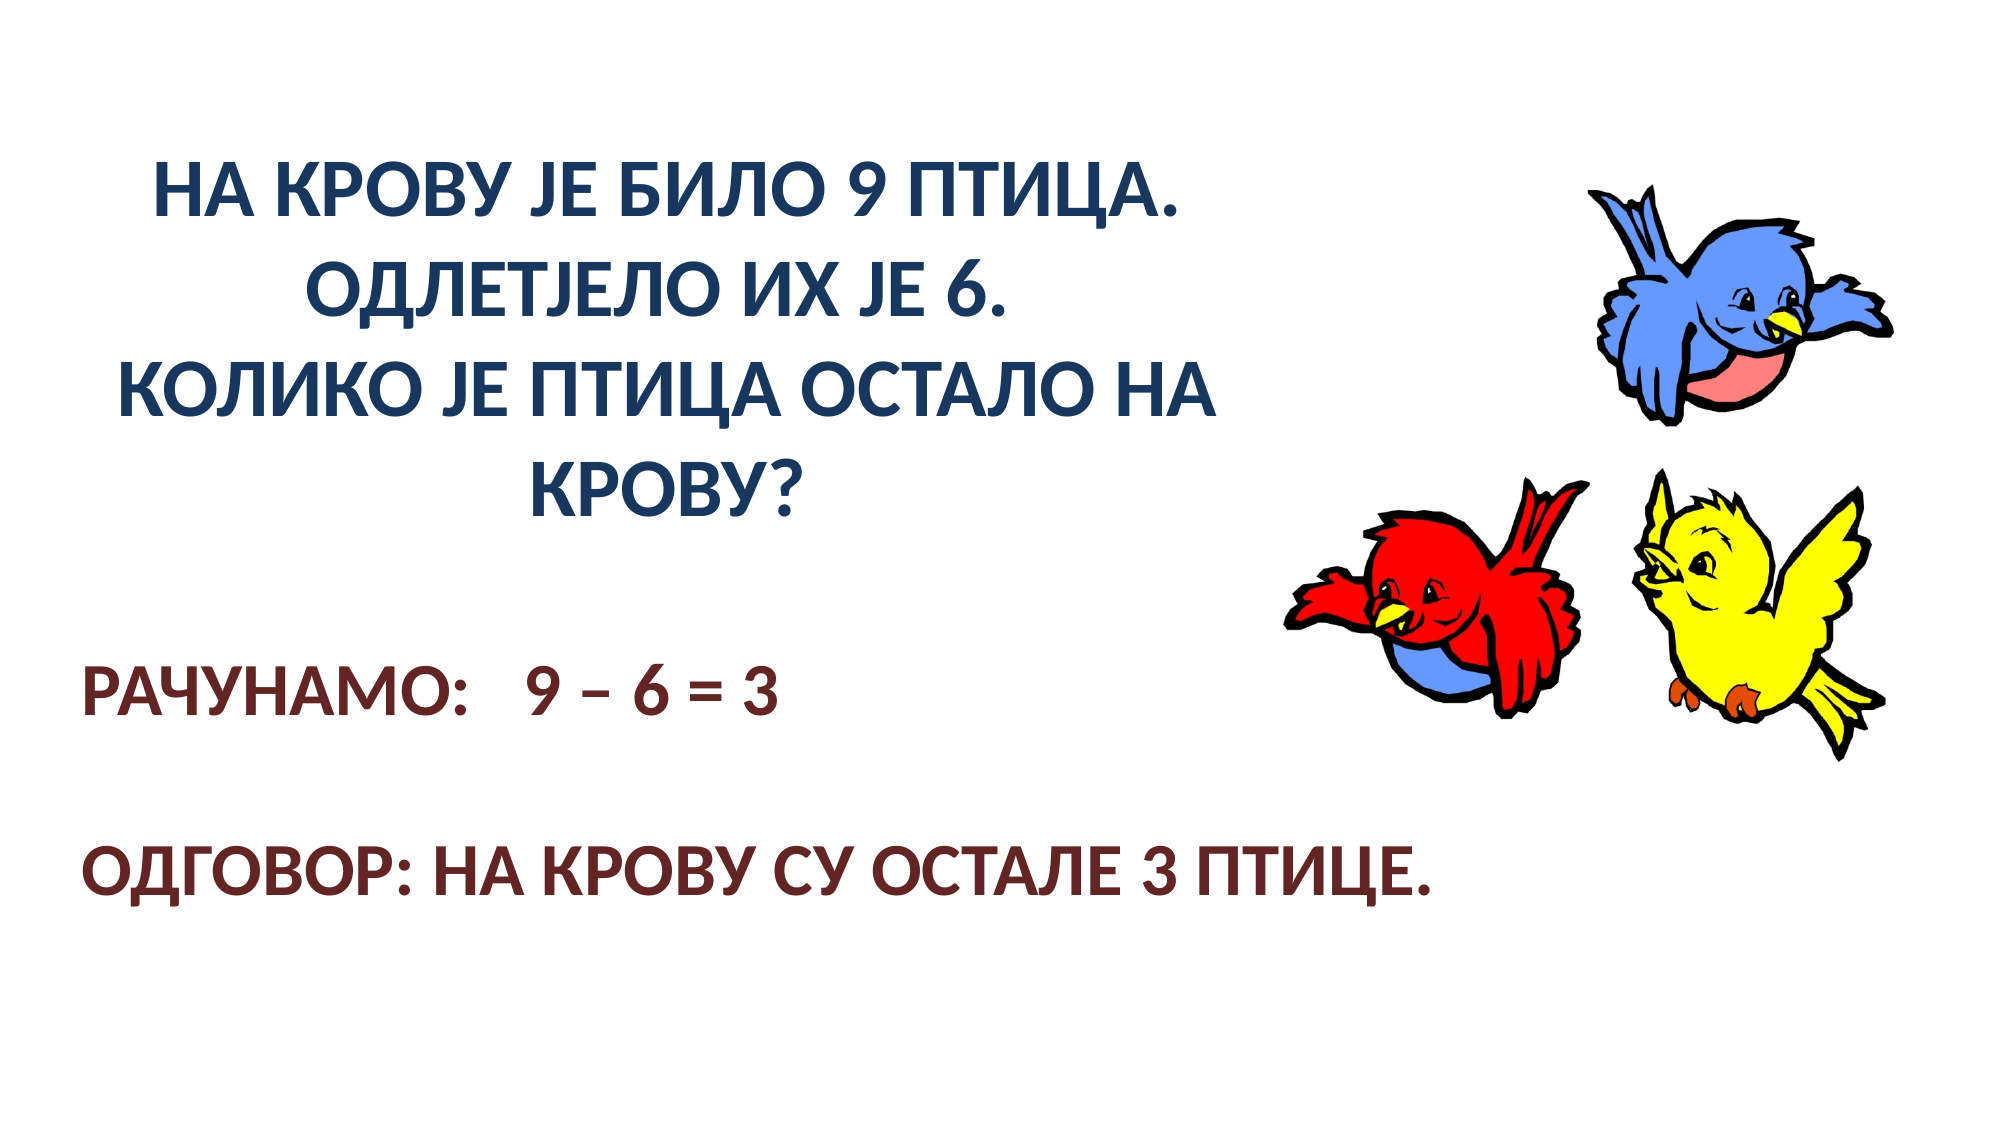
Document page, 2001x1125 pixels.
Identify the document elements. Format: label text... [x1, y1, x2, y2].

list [1283, 184, 1895, 763]
text_box НА КРОВУ ЈЕ БИЛО 9 ПТИЦА. ОДЛЕТЈЕЛО ИХ ЈЕ 6. КОЛИКО ЈЕ ПТИЦА ОСТАЛО НА КРОВУ? [100, 125, 1235, 541]
text_box РАЧУНАМО: 9 – 6 = 3 ОДГОВОР: НА КРОВУ СУ ОСТАЛЕ 3 ПТИЦЕ. [66, 633, 1567, 919]
